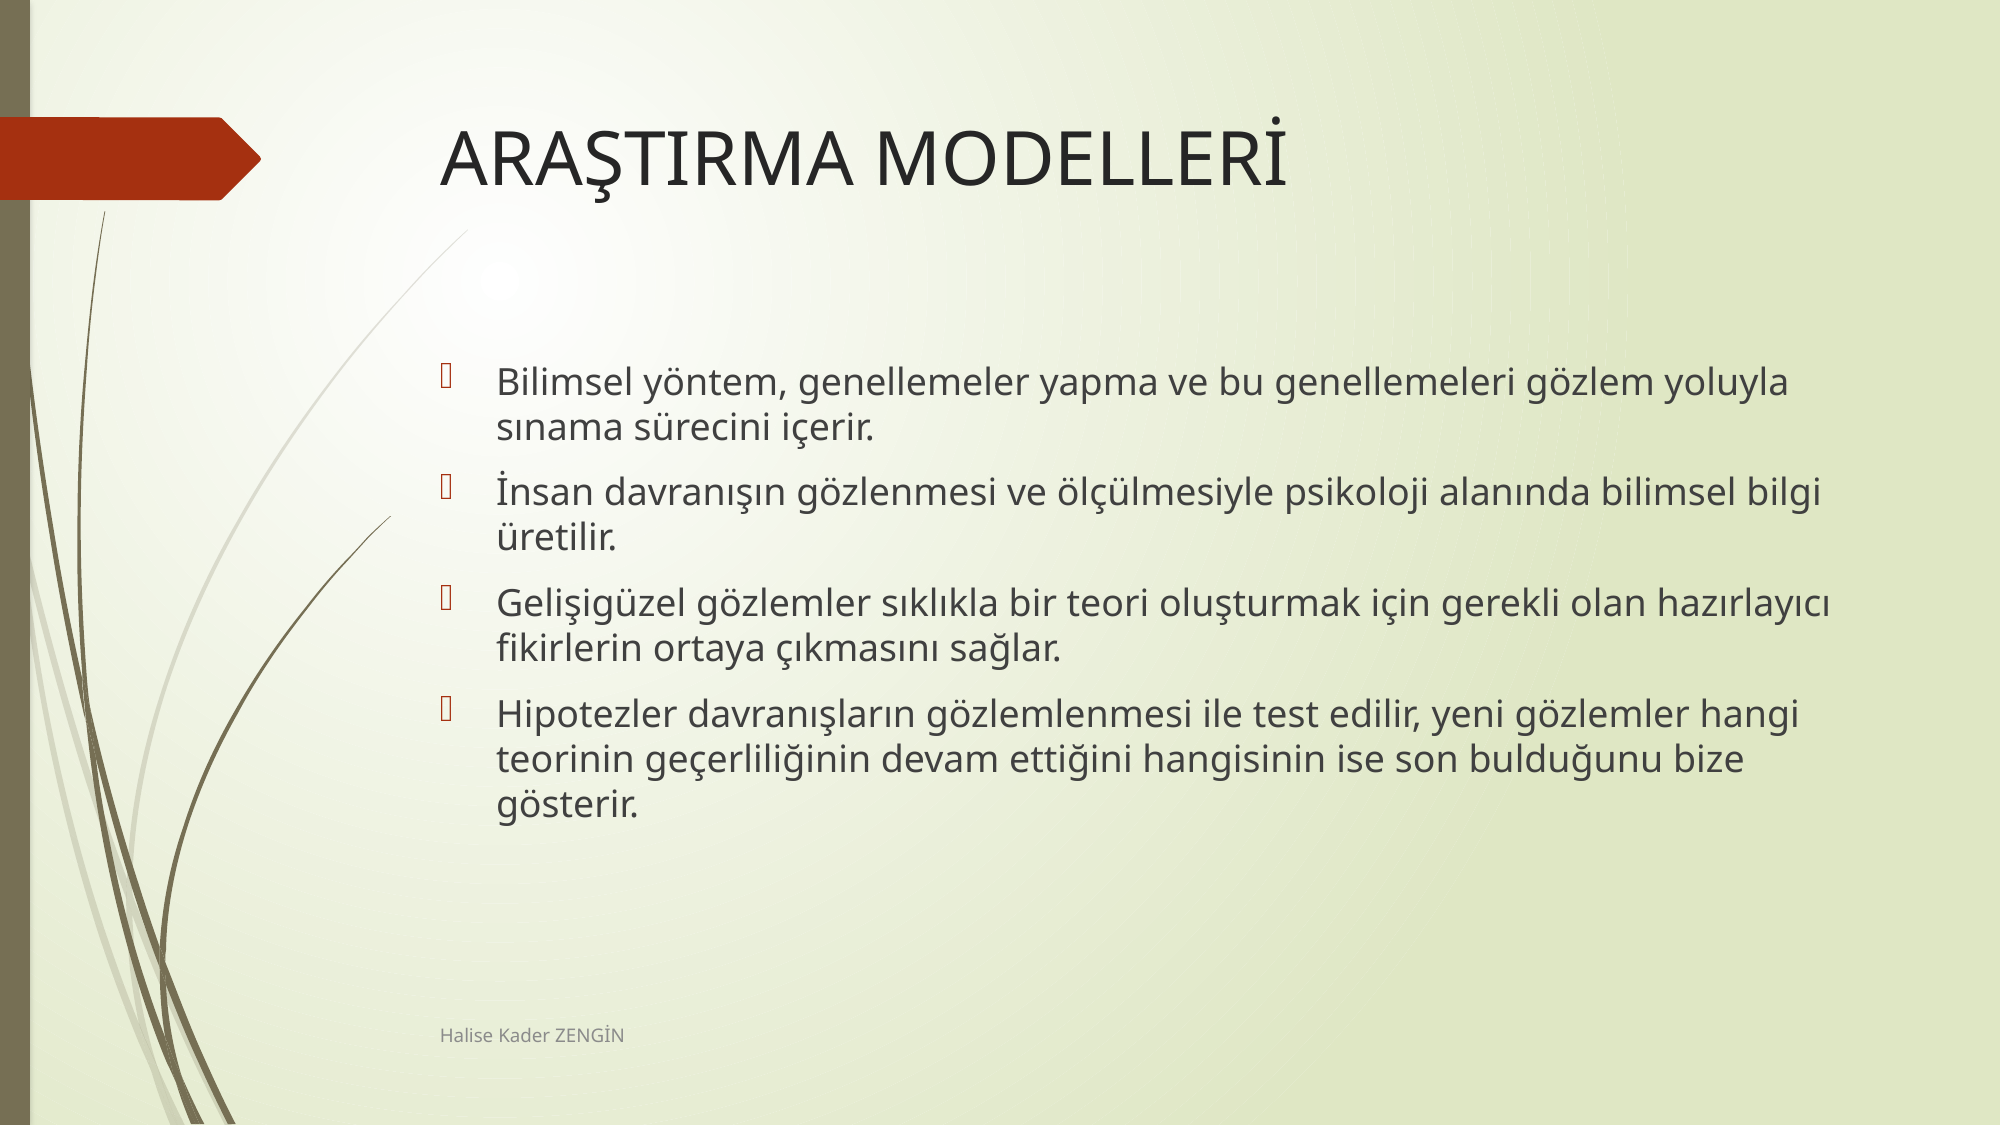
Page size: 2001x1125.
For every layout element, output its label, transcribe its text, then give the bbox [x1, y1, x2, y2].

footer Halise Kader ZENGİN [424, 1006, 1675, 1067]
list Bilimsel yöntem, genellemeler yapma ve bu genellemeleri gözlem yoluyla sınama sürecini içerir. İnsan davranışın gözlenmesi ve ölçülmesiyle psikoloji alanında bilimsel bilgi üretilir. Gelişigüzel gözlemler sıklıkla bir teori oluşturmak için gerekli olan hazırlayıcı fikirlerin ortaya çıkmasını sağlar. Hipotezler davranışların gözlemlenmesi ile test edilir, yeni gözlemler hangi teorinin geçerliliğinin devam ettiğini hangisinin ise son bulduğunu bize gösterir. [424, 350, 1888, 970]
title ARAŞTIRMA MODELLERİ [425, 102, 1888, 313]
